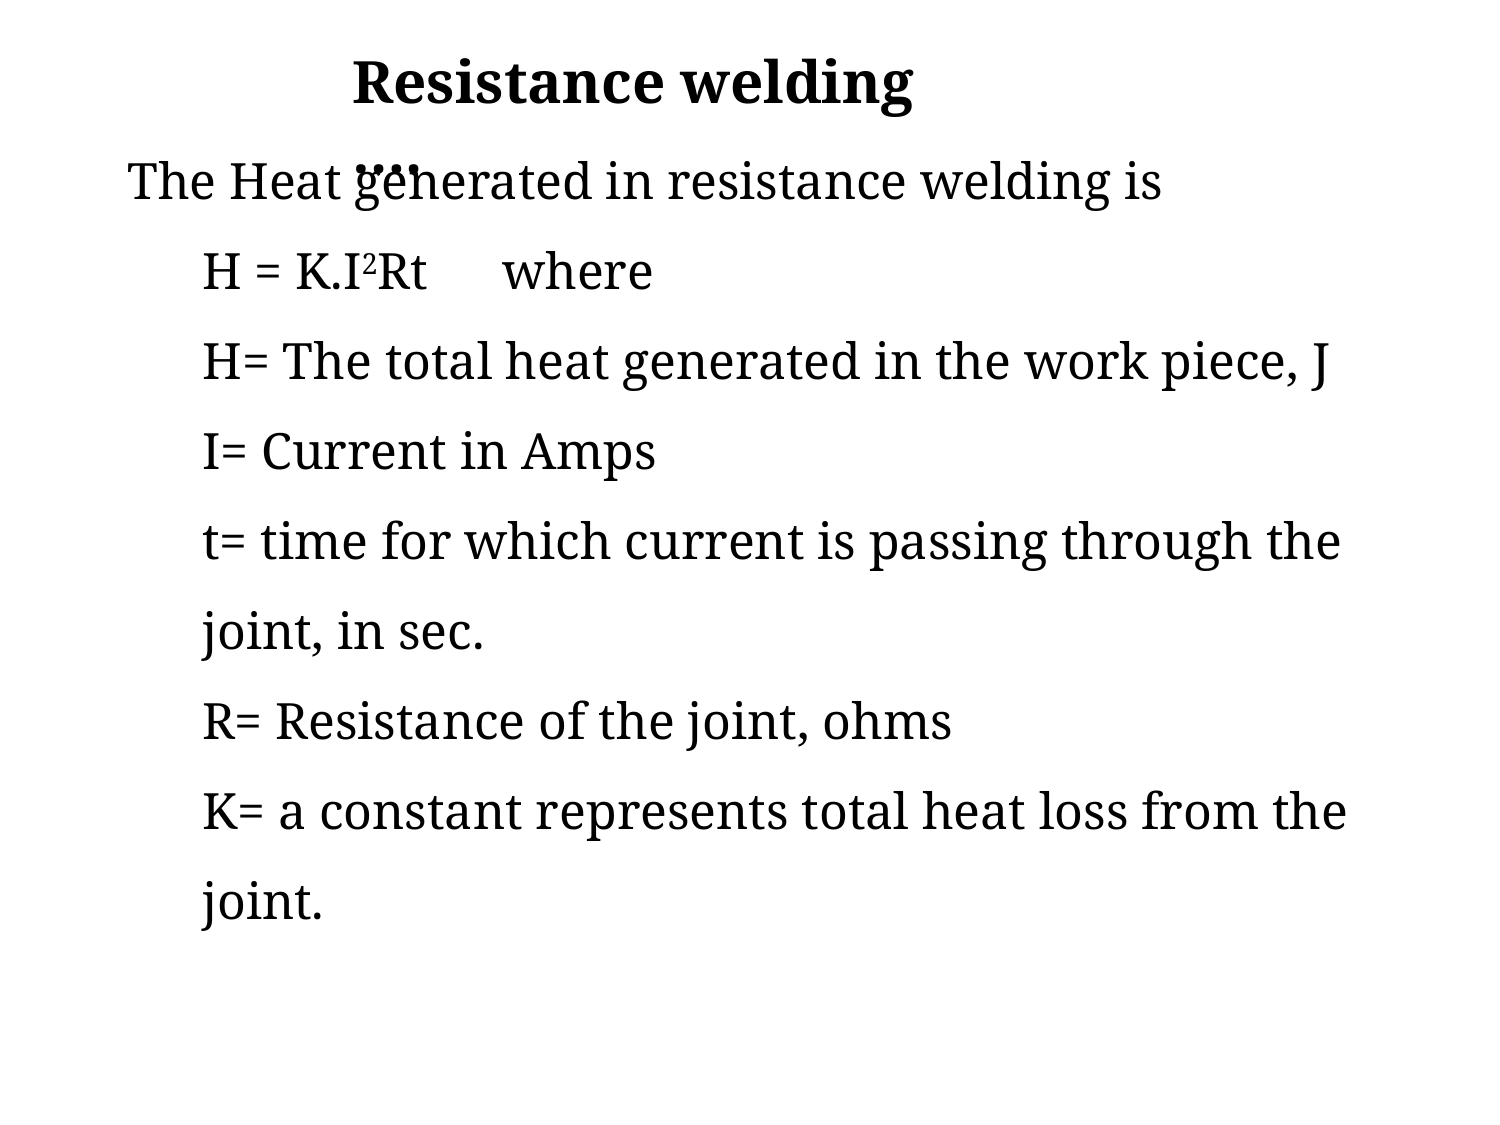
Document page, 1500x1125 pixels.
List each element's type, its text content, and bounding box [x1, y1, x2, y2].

text_box Resistance welding …. [337, 37, 971, 193]
text_box The Heat generated in resistance welding is H = K.I2Rt where H= The total heat generated in the work piece, J I= Current in Amps t= time for which current is passing through the joint, in sec. R= Resistance of the joint, ohms K= a constant represents total heat loss from the joint. [112, 112, 1400, 938]
